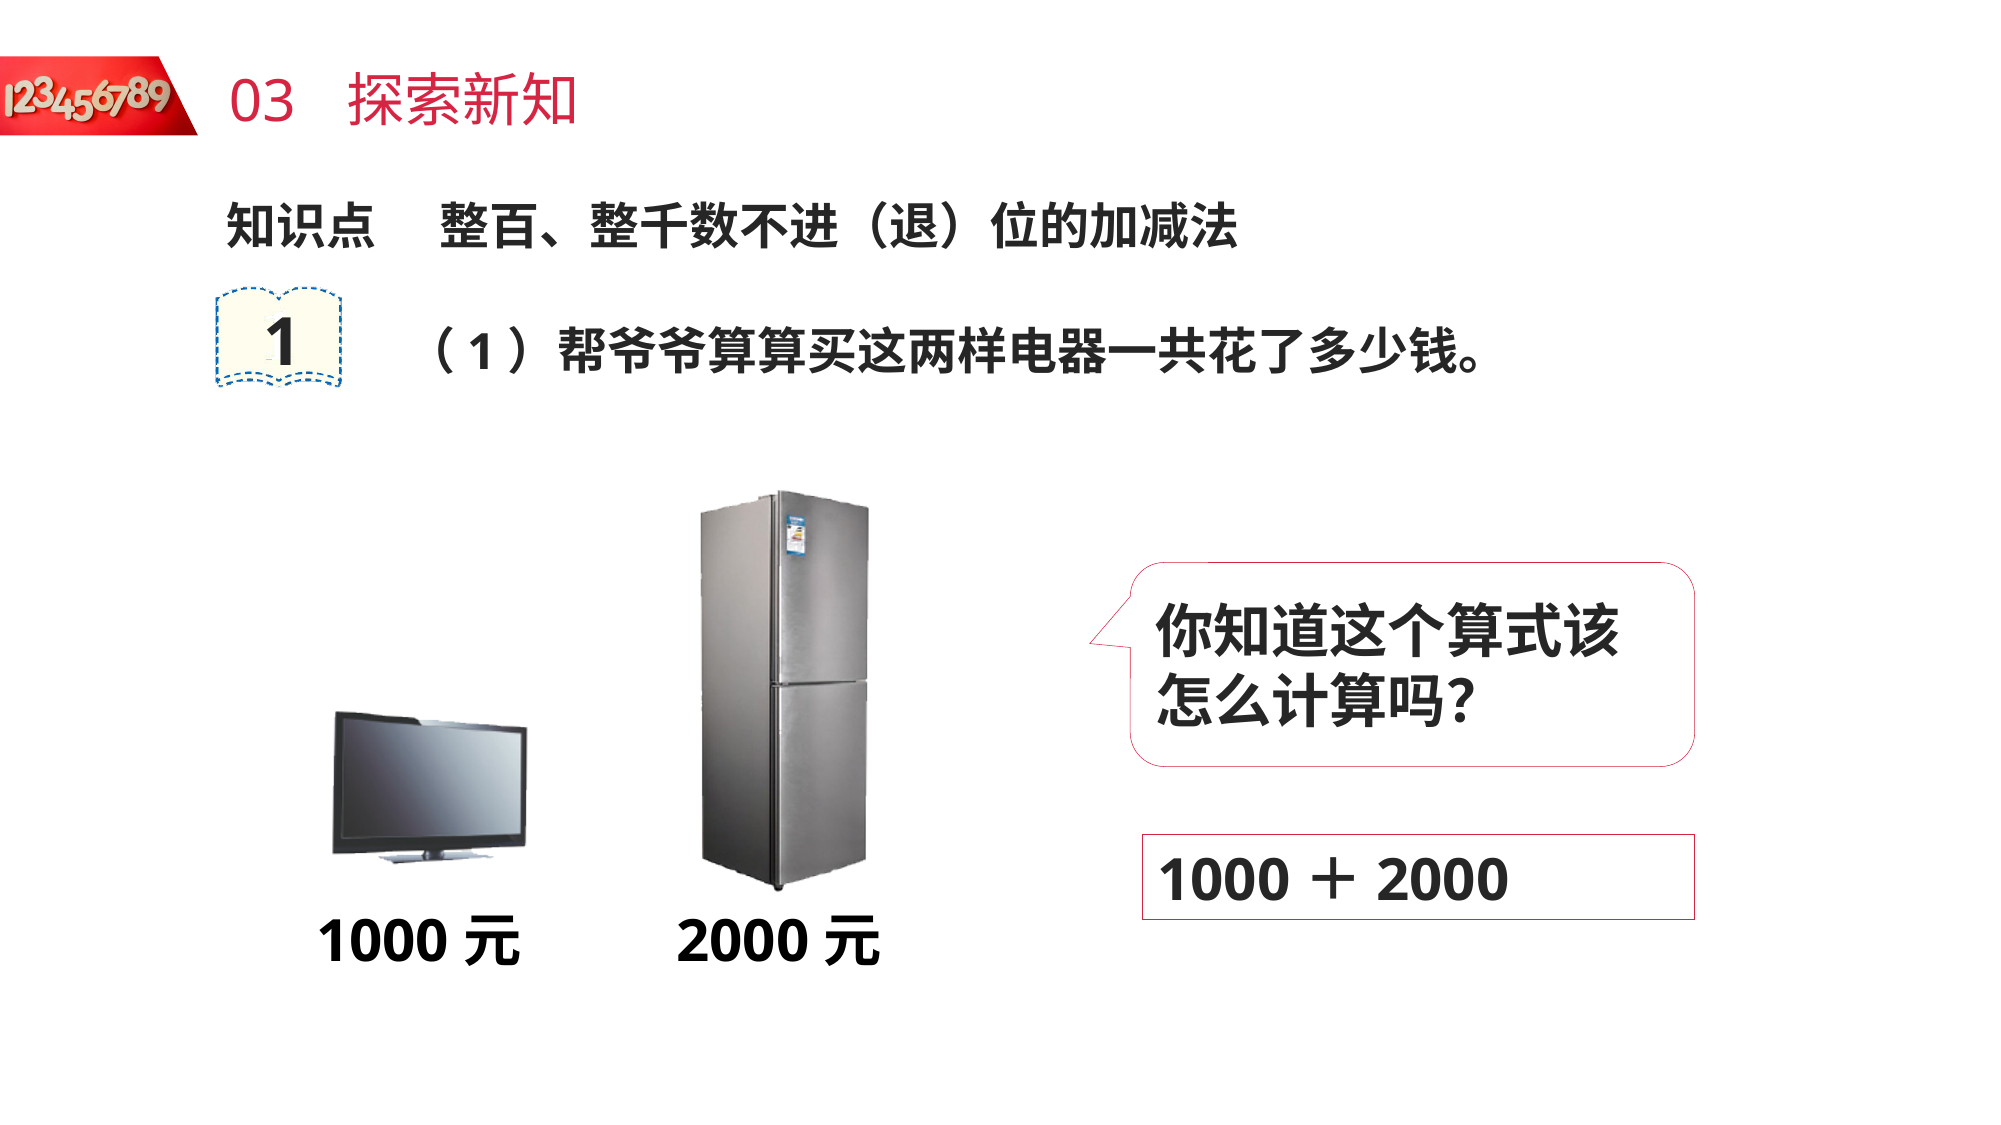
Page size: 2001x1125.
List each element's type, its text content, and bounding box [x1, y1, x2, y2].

picture [0, 56, 198, 136]
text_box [197, 275, 360, 400]
text_box 1000＋2000 [1142, 834, 1695, 920]
list 03 [214, 55, 316, 142]
text_box 知识点 [211, 187, 424, 263]
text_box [301, 463, 949, 987]
text_box 你知道这个算式该怎么计算吗？ [1087, 561, 1696, 768]
text_box （1）帮爷爷算算买这两样电器一共花了多少钱。 [390, 294, 2000, 387]
list 探索新知 [331, 55, 721, 142]
text_box 整百、整千数不进（退）位的加减法 [424, 187, 1860, 263]
